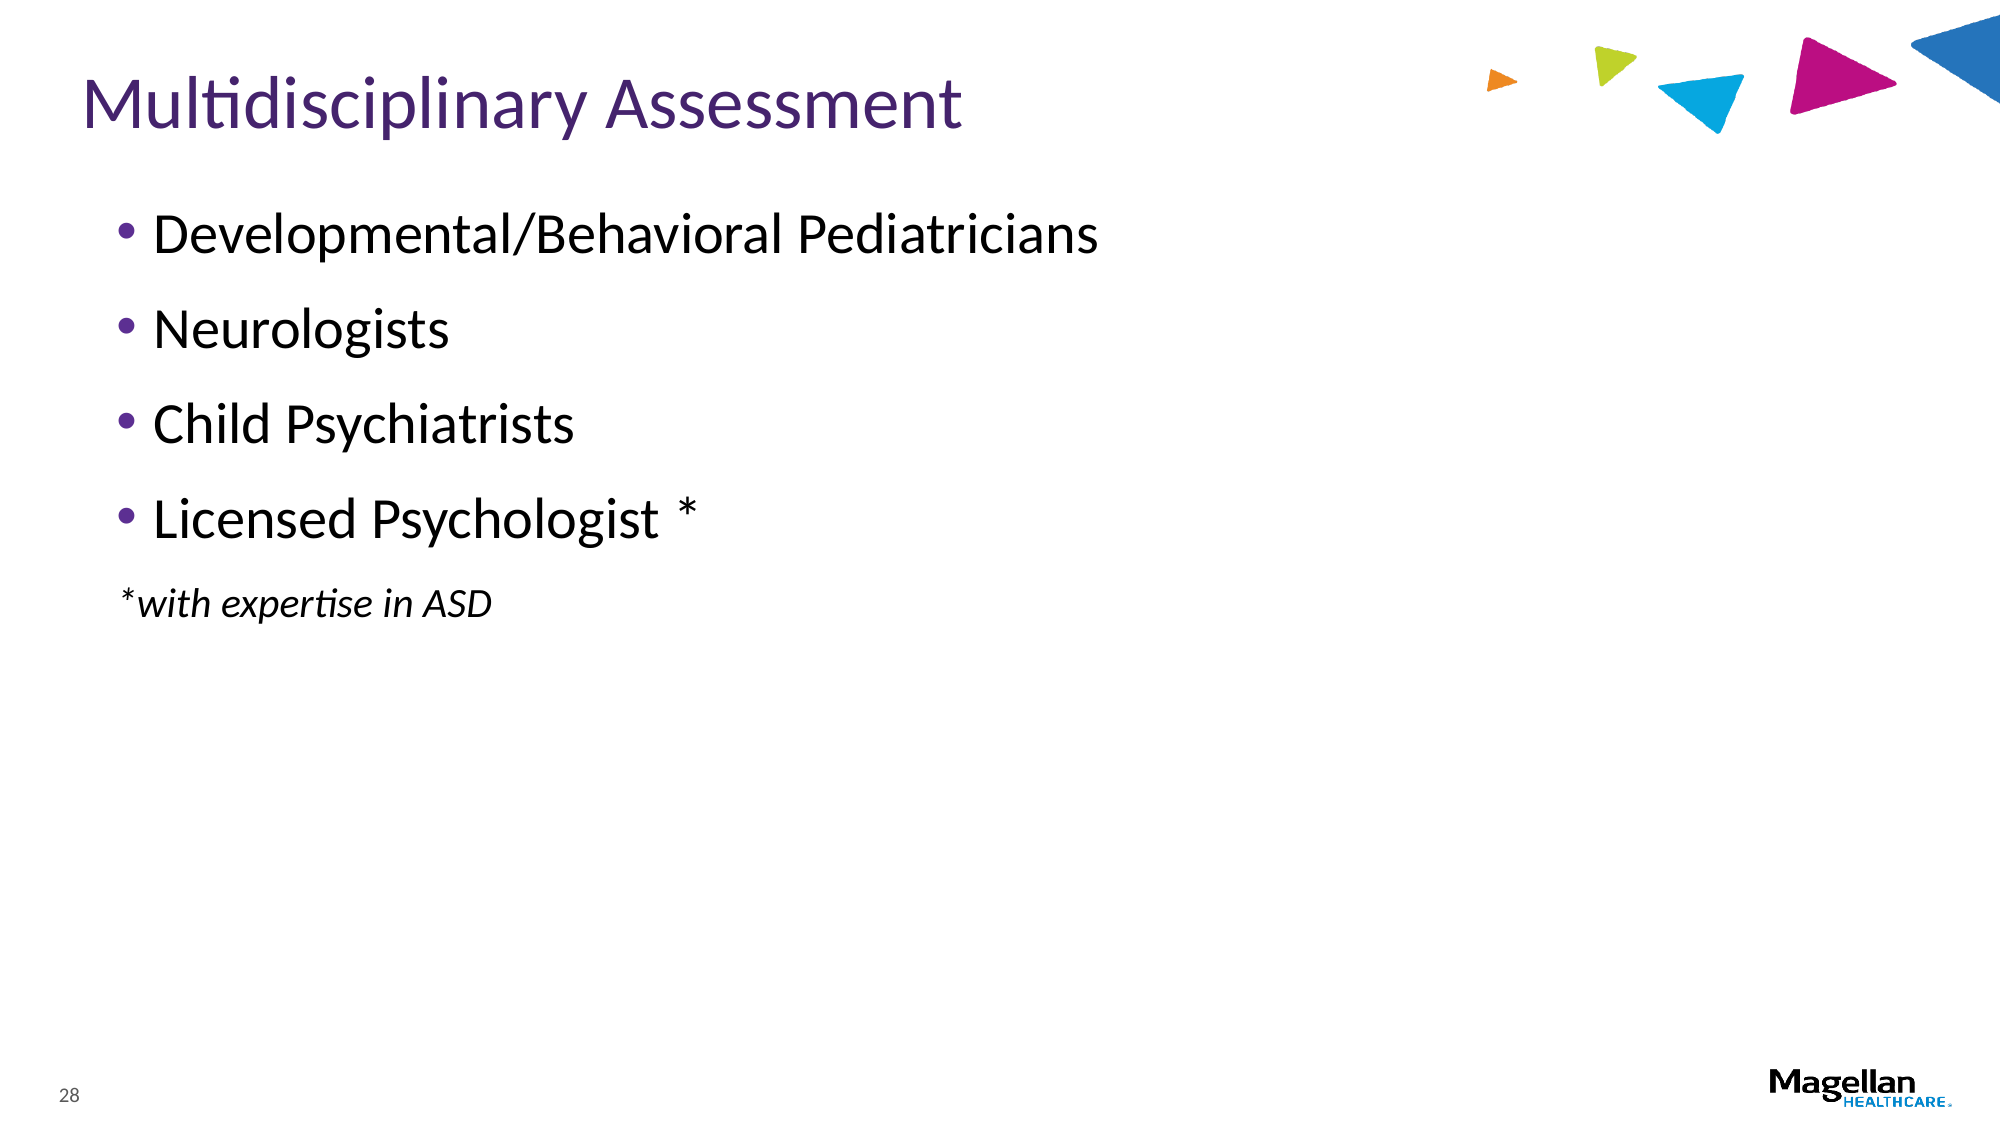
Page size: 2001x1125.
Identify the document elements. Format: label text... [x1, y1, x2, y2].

slide_number 28 [43, 1054, 132, 1115]
picture [1770, 1069, 1952, 1107]
picture [1437, 0, 2000, 152]
text_box Multidisciplinary Assessment [65, 36, 1243, 173]
list Developmental/Behavioral Pediatricians Neurologists Child Psychiatrists Licensed Psychologist * *with expertise in ASD [101, 188, 1654, 1039]
